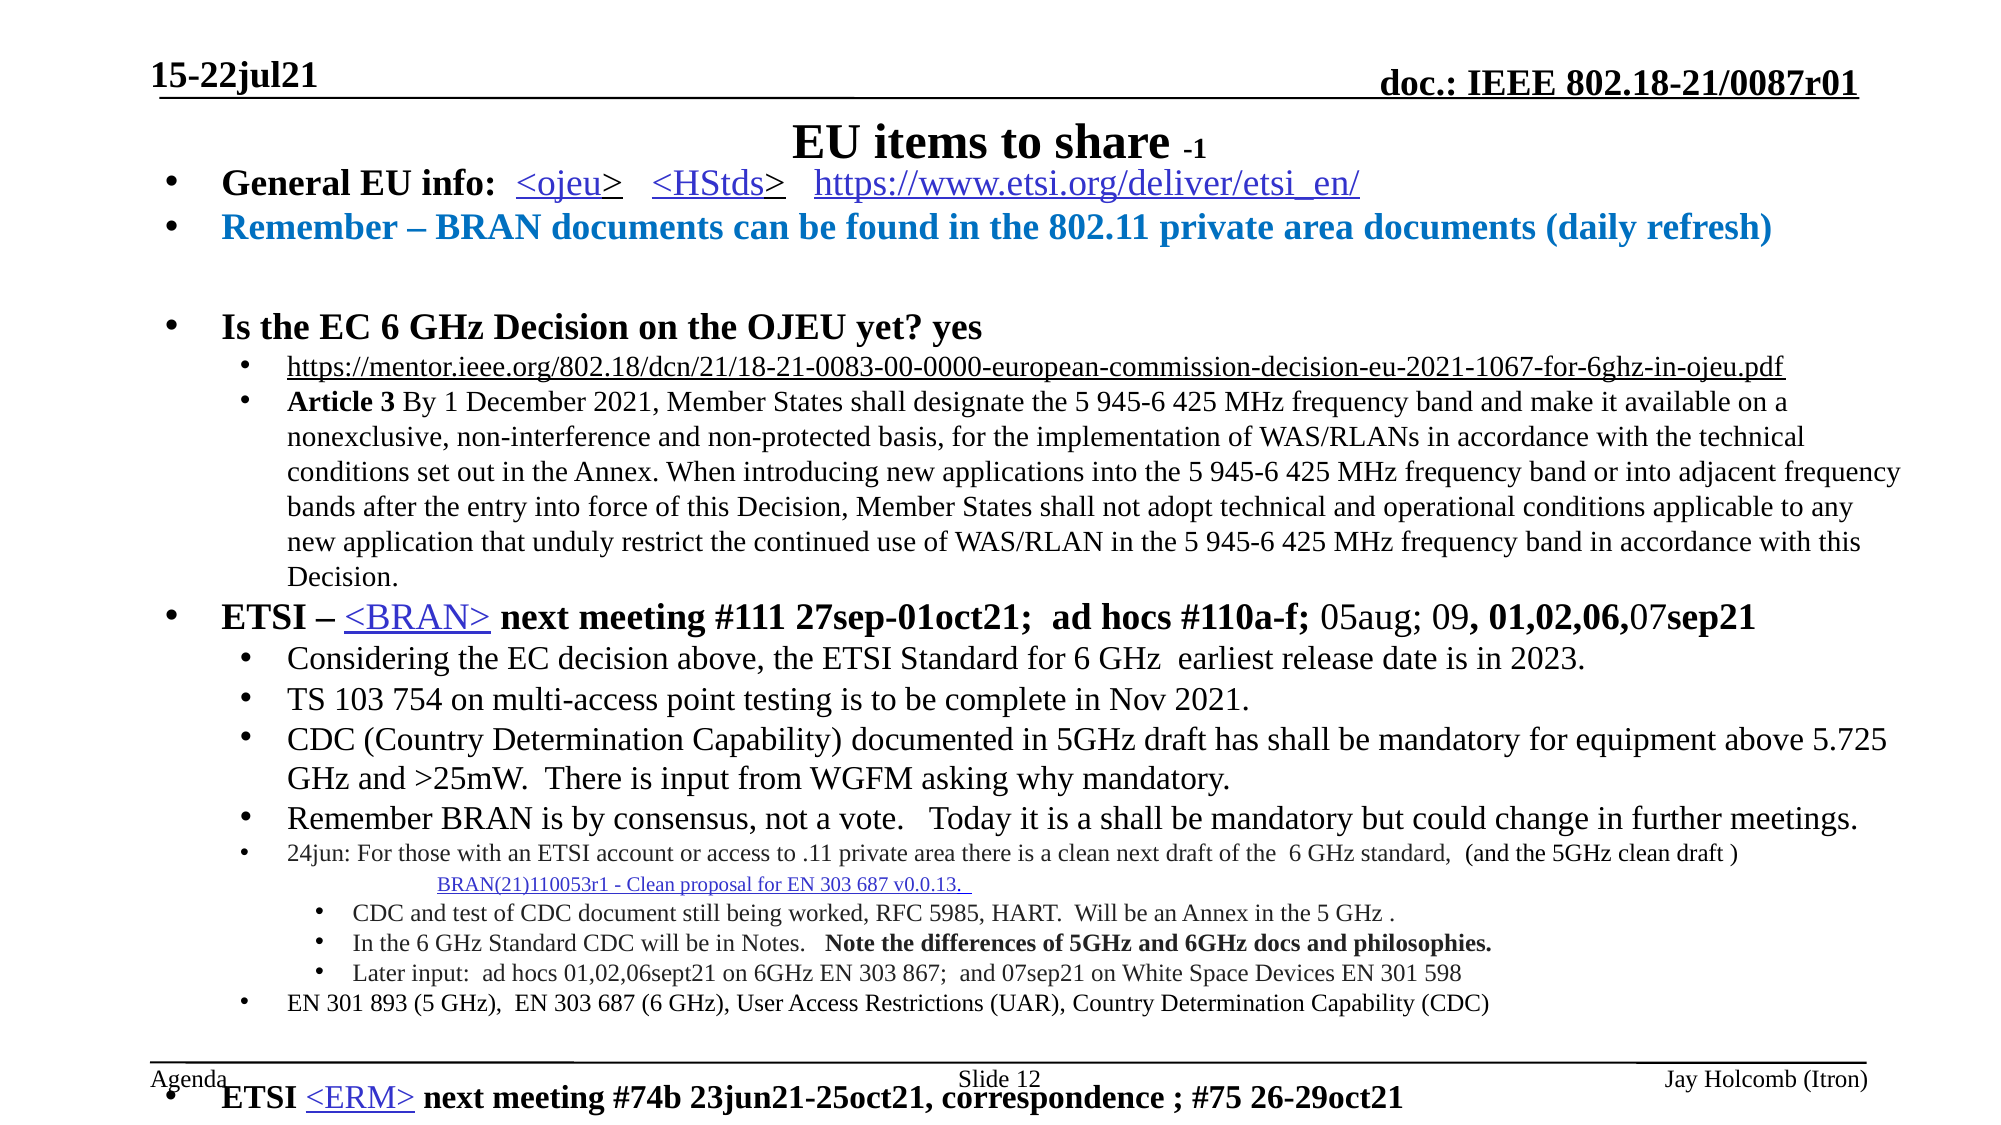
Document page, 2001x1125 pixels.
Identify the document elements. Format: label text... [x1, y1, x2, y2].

footer Jay Holcomb (Itron) [1171, 1061, 1869, 1093]
slide_number Slide 12 [933, 1061, 1067, 1123]
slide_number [149, 49, 651, 95]
list General EU info: <ojeu> <HStds> https://www.etsi.org/deliver/etsi_en/ Remember – BRAN documents can be found in the 802.11 private area documents (daily refresh) Is the EC 6 GHz Decision on the OJEU yet? yes https://mentor.ieee.org/802.18/dcn/21/18-21-0083-00-0000-european-commission-decision-eu-2021-1067-for-6ghz-in-ojeu.pdf Article 3 By 1 December 2021, Member States shall designate the 5 945-6 425 MHz frequency band and make it available on a nonexclusive, non-interference and non-protected basis, for the implementation of WAS/RLANs in accordance with the technical conditions set out in the Annex. When introducing new applications into the 5 945-6 425 MHz frequency band or into adjacent frequency bands after the entry into force of this Decision, Member States shall not adopt technical and operational conditions applicable to any new application that unduly restrict the continued use of WAS/RLAN in the 5 945-6 425 MHz frequency band in accordance with this Decision. ETSI – <BRAN> next meeting #111 27sep-01oct21; ad hocs #110a-f; 05aug; 09, 01,02,06,07sep21 Considering the EC decision above, the ETSI Standard for 6 GHz earliest release date is in 2023. TS 103 754 on multi-access point testing is to be complete in Nov 2021. CDC (Country Determination Capability) documented in 5GHz draft has shall be mandatory for equipment above 5.725 GHz and >25mW. There is input from WGFM asking why mandatory. Remember BRAN is by consensus, not a vote. Today it is a shall be mandatory but could change in further meetings. 24jun: For those with an ETSI account or access to .11 private area there is a clean next draft of the 6 GHz standard, (and the 5GHz clean draft ) BRAN(21)110053r1 - Clean proposal for EN 303 687 v0.0.13. CDC and test of CDC document still being worked, RFC 5985, HART. Will be an Annex in the 5 GHz . In the 6 GHz Standard CDC will be in Notes. Note the differences of 5GHz and 6GHz docs and philosophies. Later input: ad hocs 01,02,06sept21 on 6GHz EN 303 867; and 07sep21 on White Space Devices EN 301 598 EN 301 893 (5 GHz), EN 303 687 (6 GHz), User Access Restrictions (UAR), Country Determination Capability (CDC) ETSI <ERM> next meeting #74b 23jun21-25oct21, correspondence ; #75 26-29oct21 [149, 149, 1926, 1050]
title EU items to share -1 [362, 100, 1638, 149]
